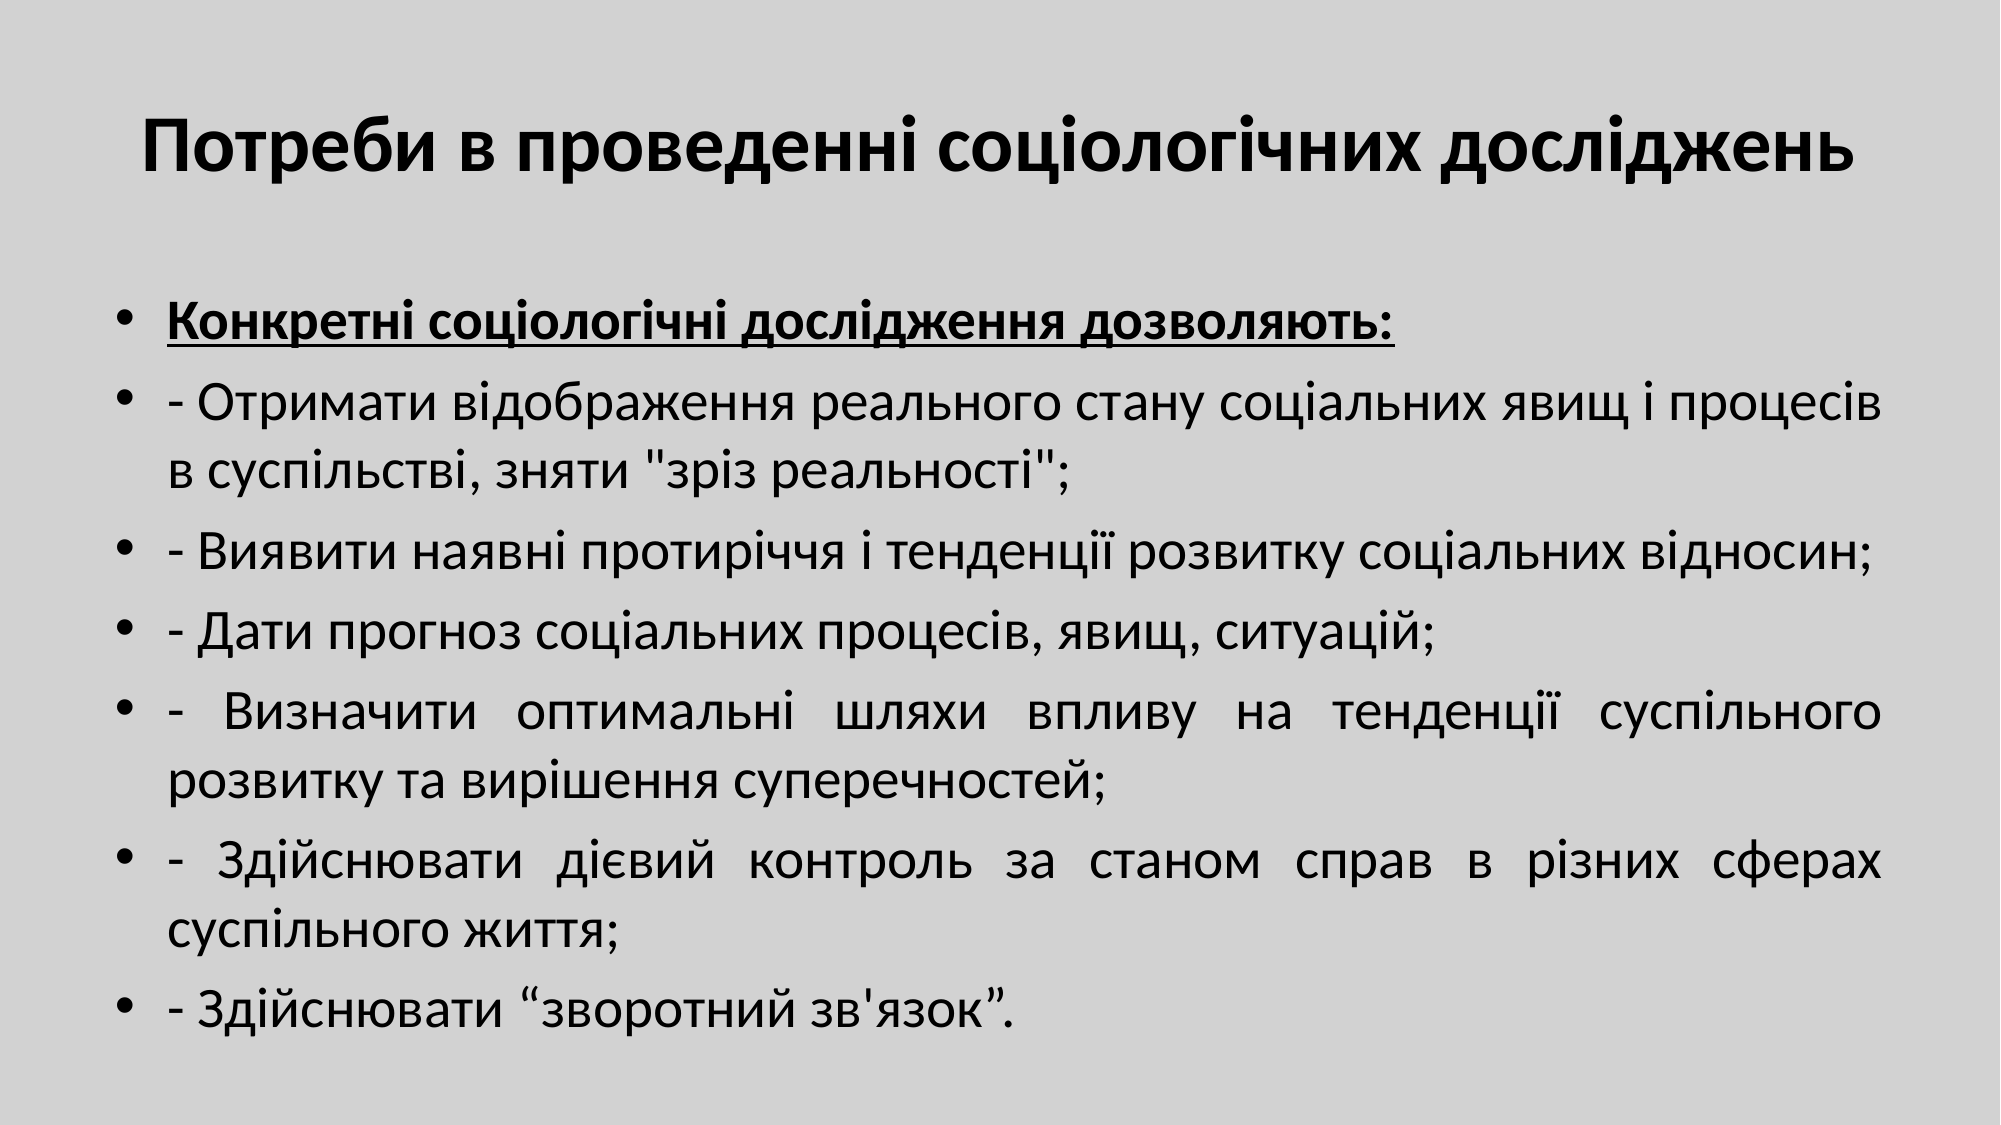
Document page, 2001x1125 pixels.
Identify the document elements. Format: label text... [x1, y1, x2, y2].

list Конкретні соціологічні дослідження дозволяють: - Отримати відображення реального стану соціальних явищ і процесів в суспільстві, зняти "зріз реальності"; - Виявити наявні протиріччя і тенденції розвитку соціальних відносин; - Дати прогноз соціальних процесів, явищ, ситуацій; - Визначити оптимальні шляхи впливу на тенденції суспільного розвитку та вирішення суперечностей; - Здійснювати дієвий контроль за станом справ в різних сферах суспільного життя; - Здійснювати “зворотний зв'язок”. [99, 275, 1900, 1088]
title Потреби в проведенні соціологічних досліджень [99, 45, 1900, 233]
